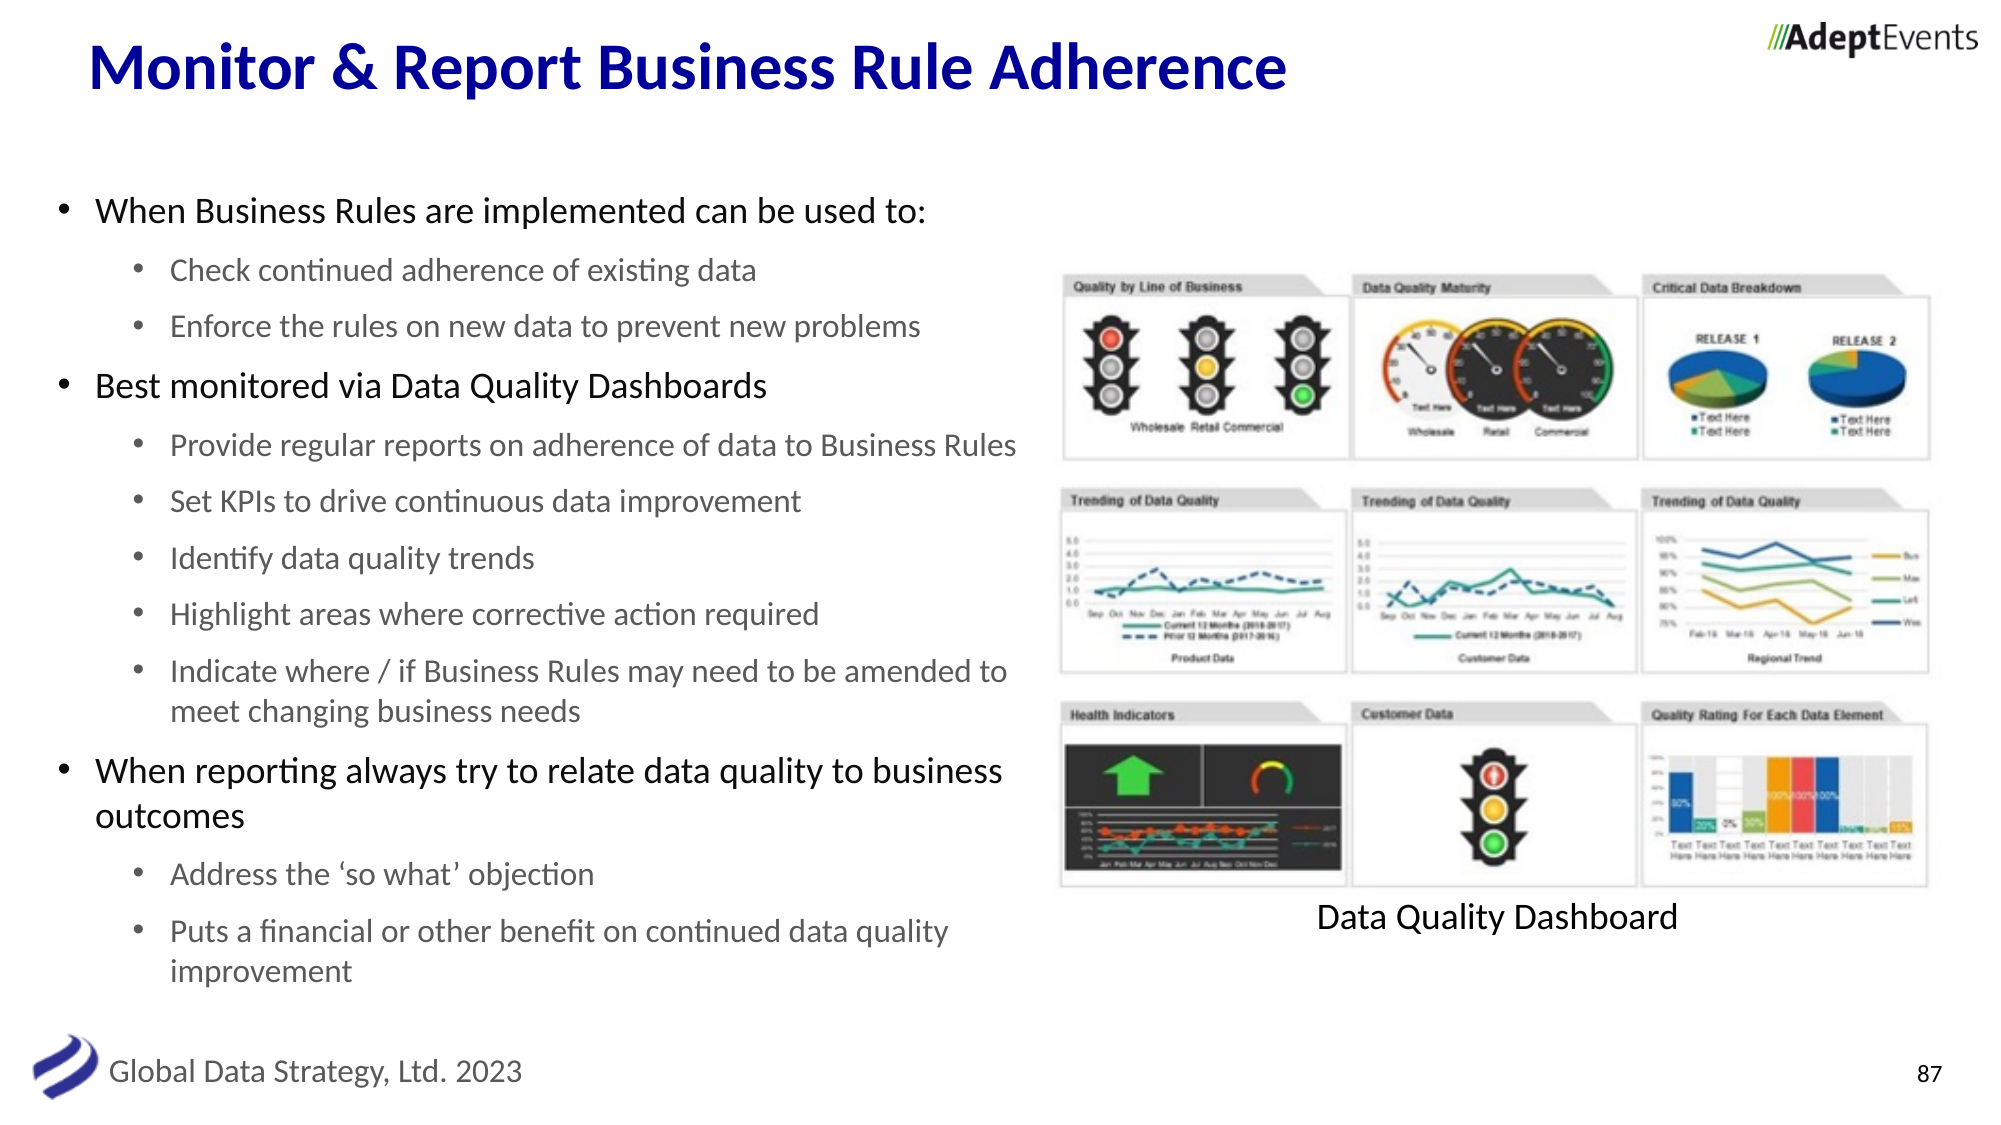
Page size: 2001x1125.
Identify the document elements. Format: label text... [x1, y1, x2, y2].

list When Business Rules are implemented can be used to: Check continued adherence of existing data Enforce the rules on new data to prevent new problems Best monitored via Data Quality Dashboards Provide regular reports on adherence of data to Business Rules Set KPIs to drive continuous data improvement Identify data quality trends Highlight areas where corrective action required Indicate where / if Business Rules may need to be amended to meet changing business needs When reporting always try to relate data quality to business outcomes Address the ‘so what’ objection Puts a financial or other benefit on continued data quality improvement [42, 178, 1045, 975]
text_box Data Quality Dashboard [1064, 916, 1931, 945]
picture [31, 1031, 100, 1103]
title Monitor & Report Business Rule Adherence [73, 16, 1799, 119]
slide_number 87 [1862, 1042, 1958, 1103]
picture [1029, 248, 1958, 905]
picture [1799, 22, 1978, 59]
